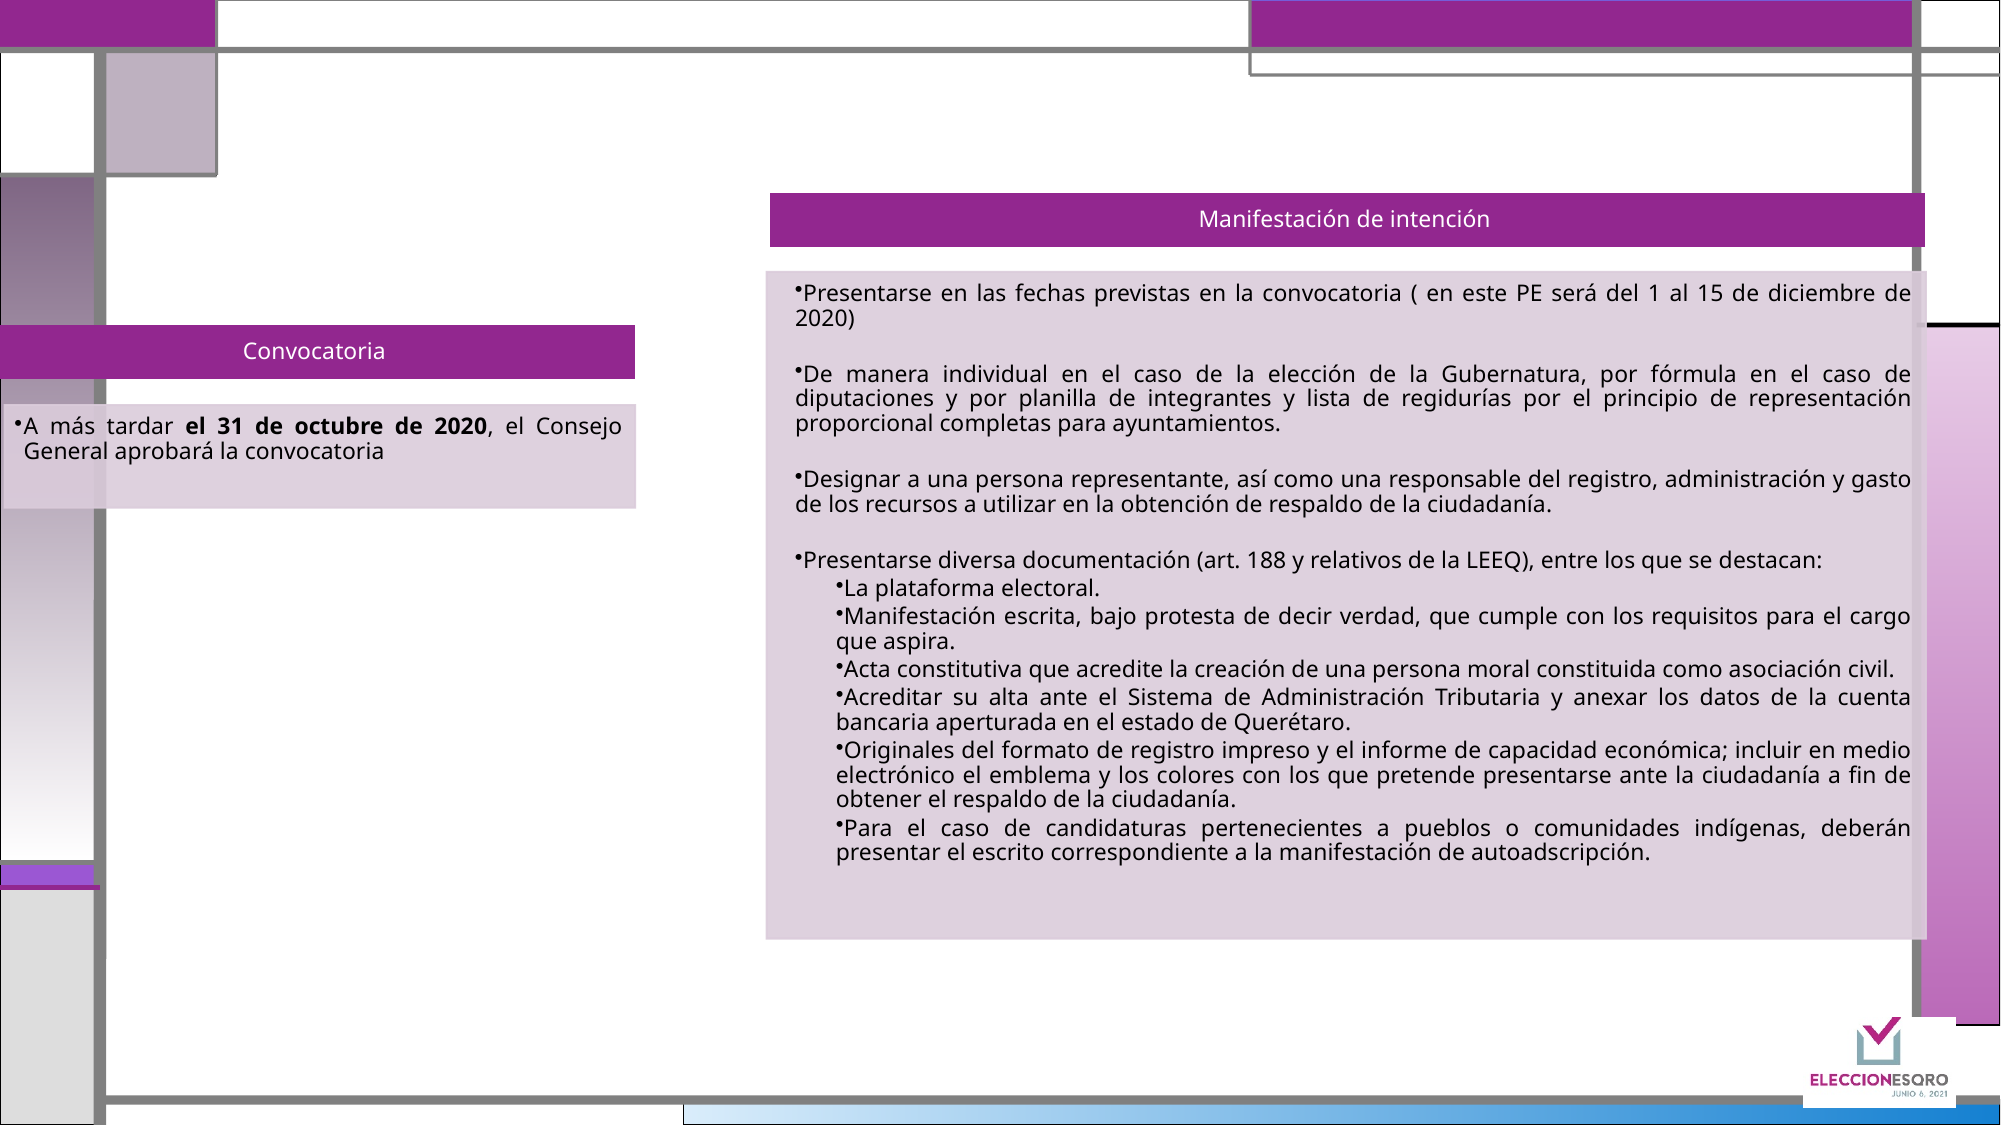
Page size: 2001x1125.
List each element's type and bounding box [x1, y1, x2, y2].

list [0, 45, 1927, 1063]
picture [1803, 1017, 1956, 1108]
